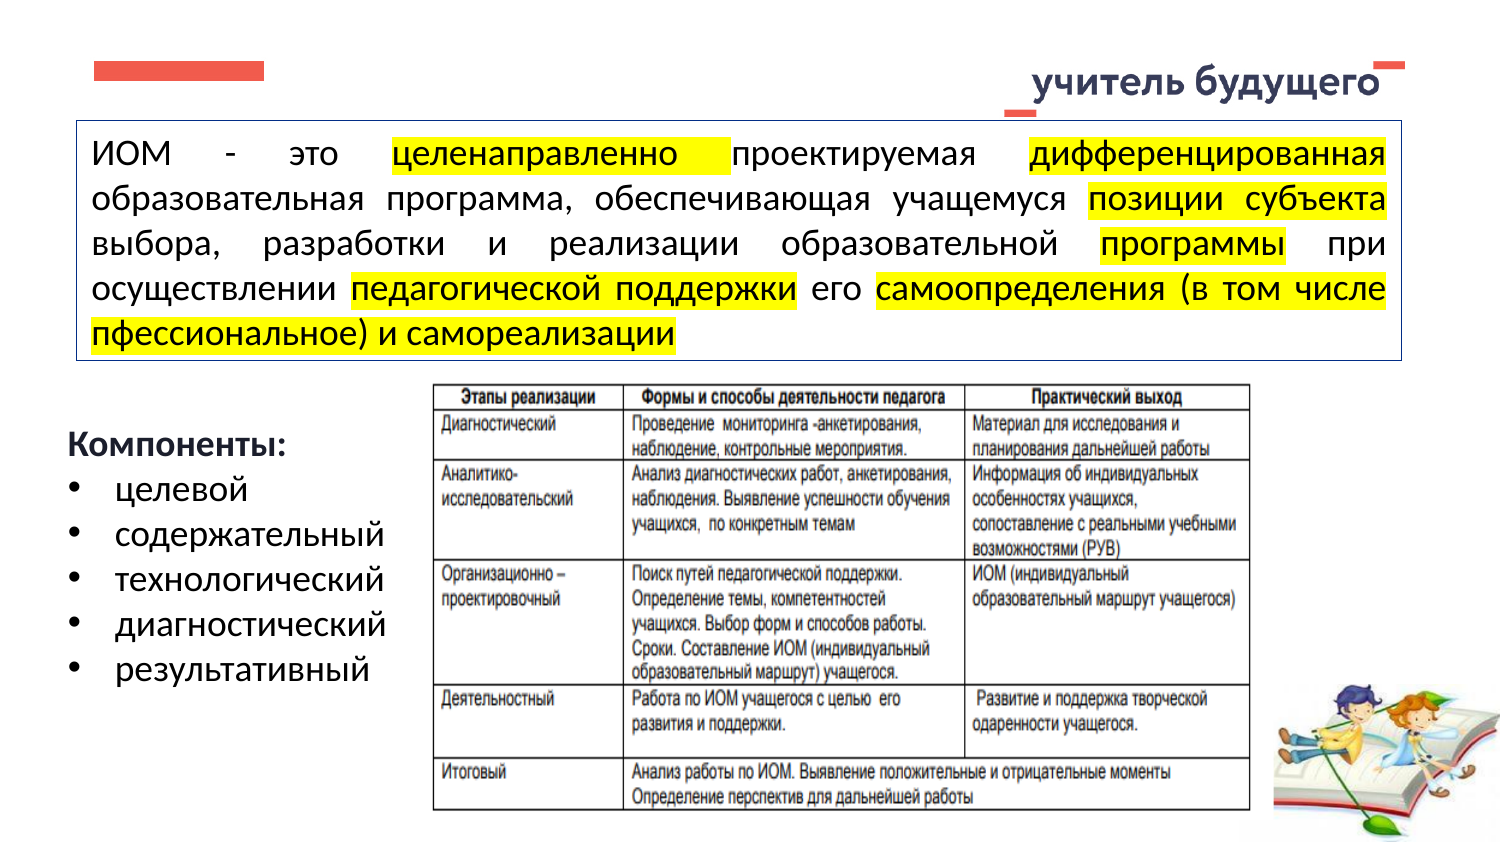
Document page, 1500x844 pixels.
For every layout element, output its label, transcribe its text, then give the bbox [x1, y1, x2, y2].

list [407, 362, 1274, 820]
picture [0, 0, 1500, 844]
text_box ИОМ - это целенаправленно проектируемая дифференцированная образовательная программа, обеспечивающая учащемуся позиции субъекта выбора, разработки и реализации образовательной программы при осуществлении педагогической поддержки его самоопределения (в том числе пфессиональное) и самореализации [76, 120, 1402, 361]
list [1234, 660, 1500, 844]
text_box Компоненты: целевой содержательный технологический диагностический результативный [53, 411, 401, 697]
